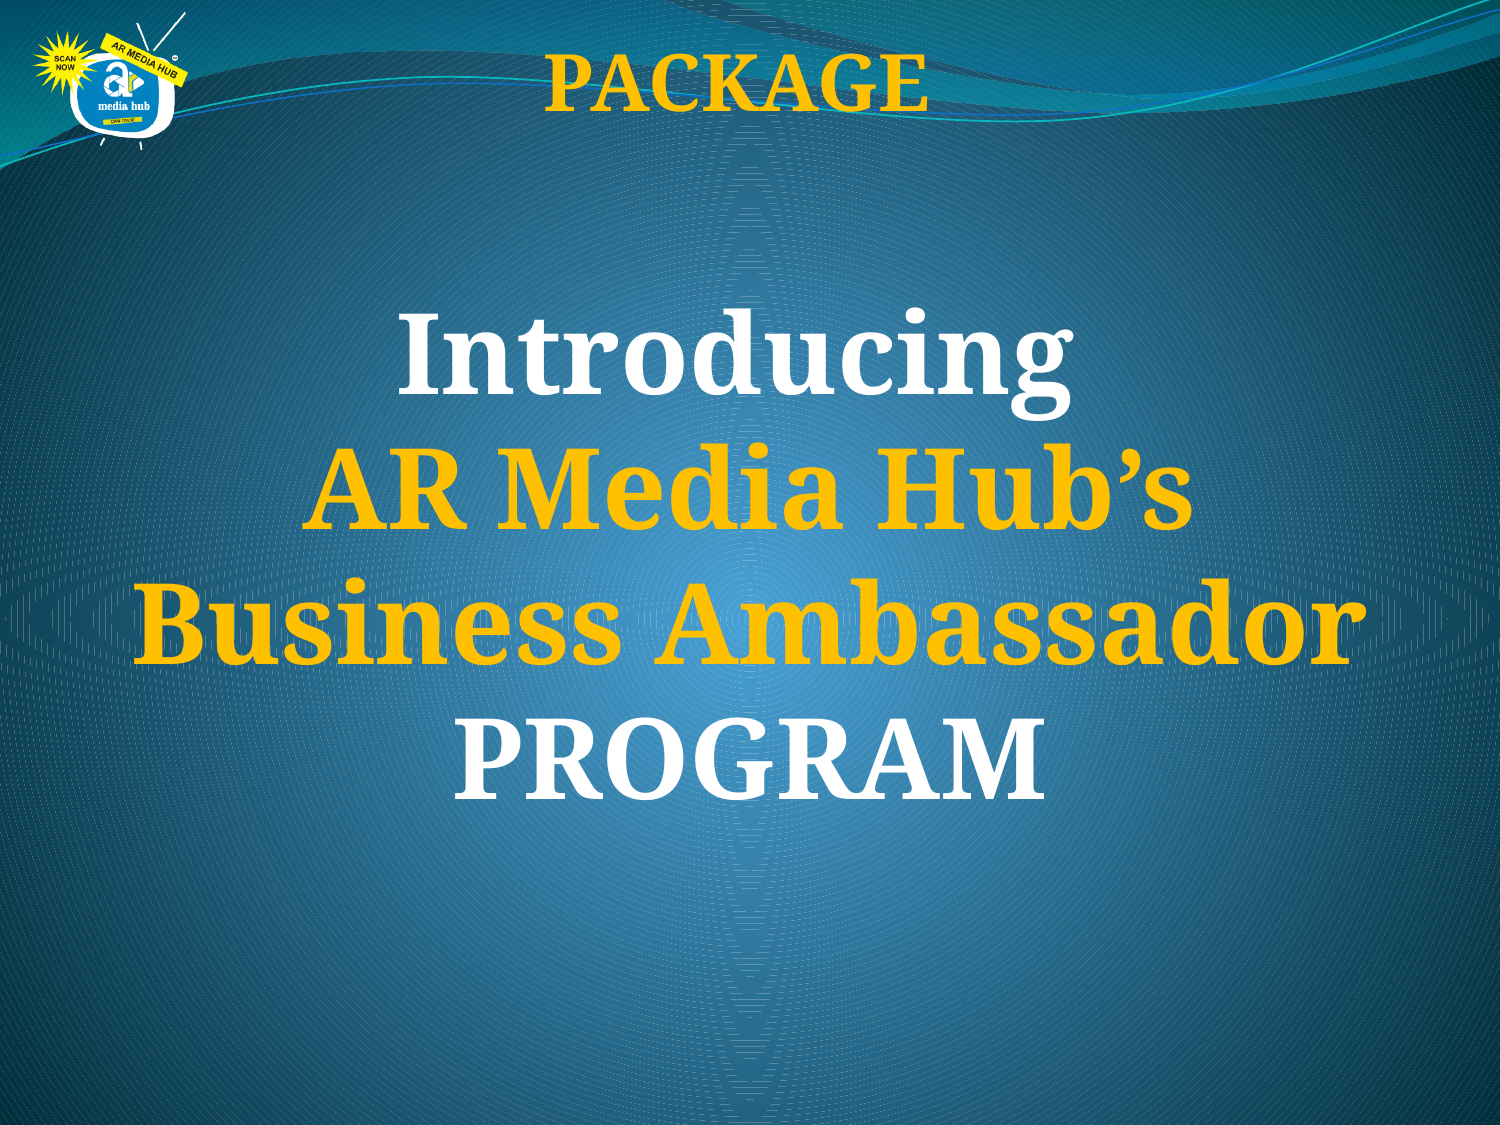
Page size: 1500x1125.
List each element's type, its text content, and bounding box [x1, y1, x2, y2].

text_box PACKAGE [386, 24, 1088, 135]
picture [31, 34, 188, 151]
text_box Introducing AR Media Hub’s Business Ambassador PROGRAM [0, 274, 1500, 965]
picture [159, 36, 166, 44]
